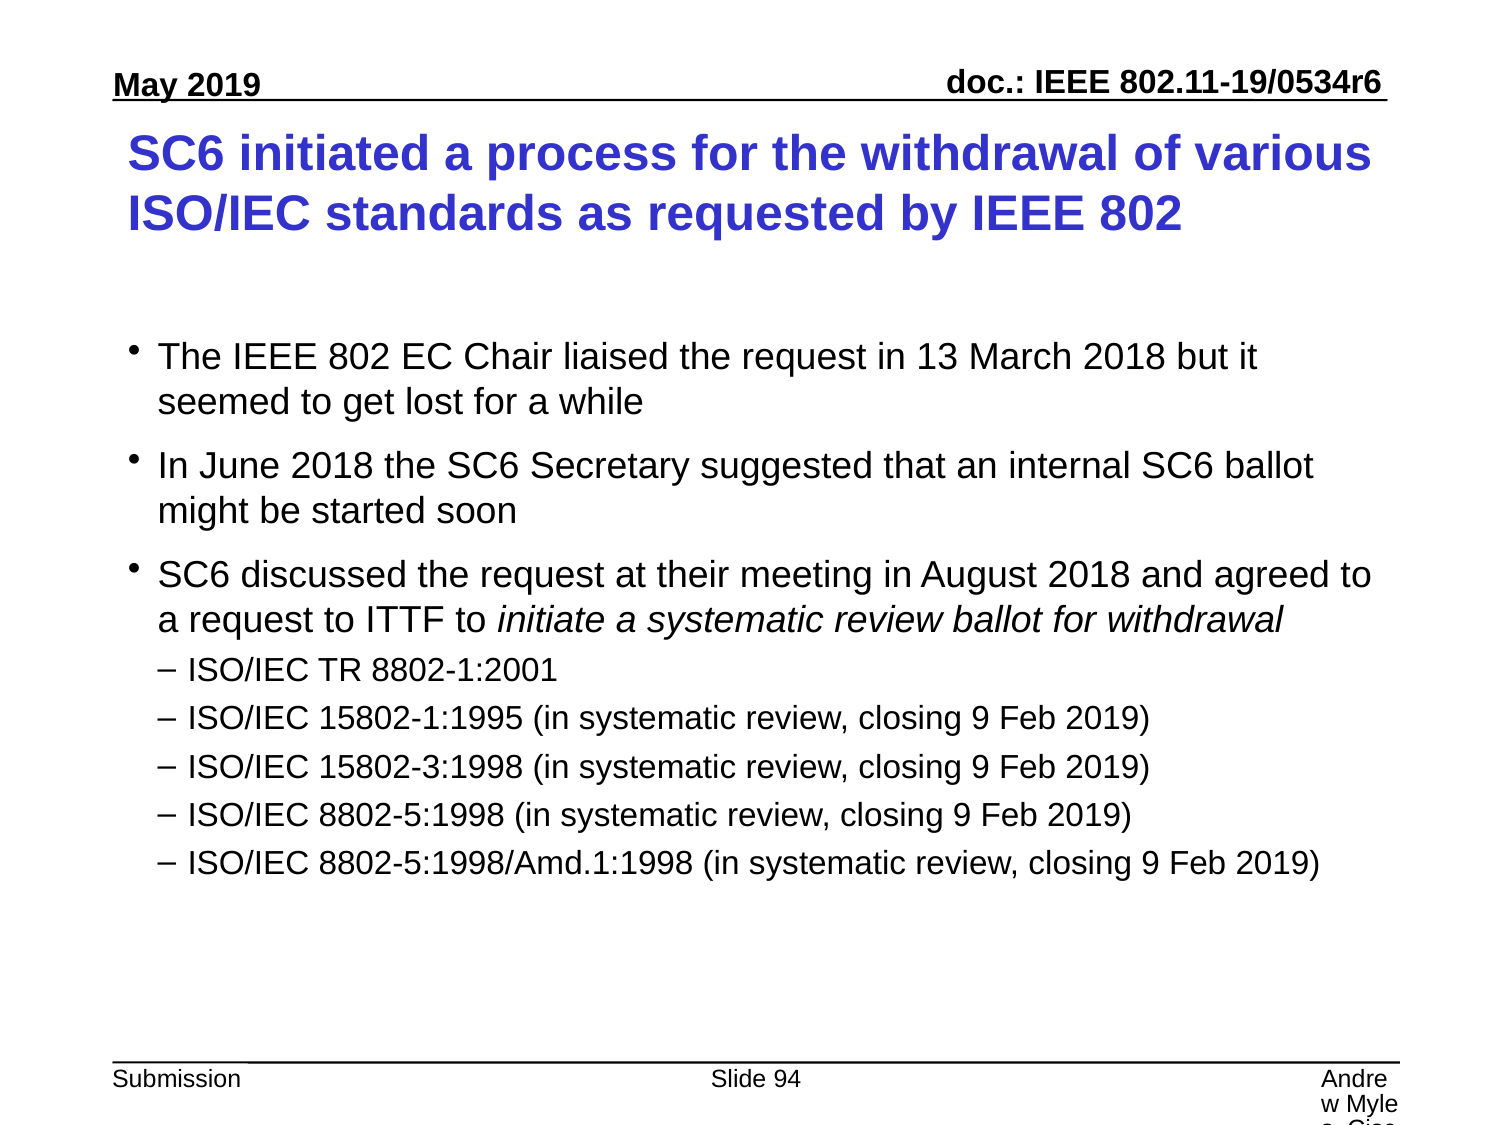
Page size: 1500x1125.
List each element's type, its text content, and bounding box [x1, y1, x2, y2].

footer Andrew Myles, Cisco [1320, 1061, 1402, 1093]
list The IEEE 802 EC Chair liaised the request in 13 March 2018 but it seemed to get lost for a while In June 2018 the SC6 Secretary suggested that an internal SC6 ballot might be started soon SC6 discussed the request at their meeting in August 2018 and agreed to a request to ITTF to initiate a systematic review ballot for withdrawal ISO/IEC TR 8802-1:2001 ISO/IEC 15802-1:1995 (in systematic review, closing 9 Feb 2019) ISO/IEC 15802-3:1998 (in systematic review, closing 9 Feb 2019) ISO/IEC 8802-5:1998 (in systematic review, closing 9 Feb 2019) ISO/IEC 8802-5:1998/Amd.1:1998 (in systematic review, closing 9 Feb 2019) [112, 324, 1388, 1000]
title SC6 initiated a process for the withdrawal of various ISO/IEC standards as requested by IEEE 802 [112, 112, 1402, 288]
slide_number Slide 94 [709, 1061, 803, 1093]
